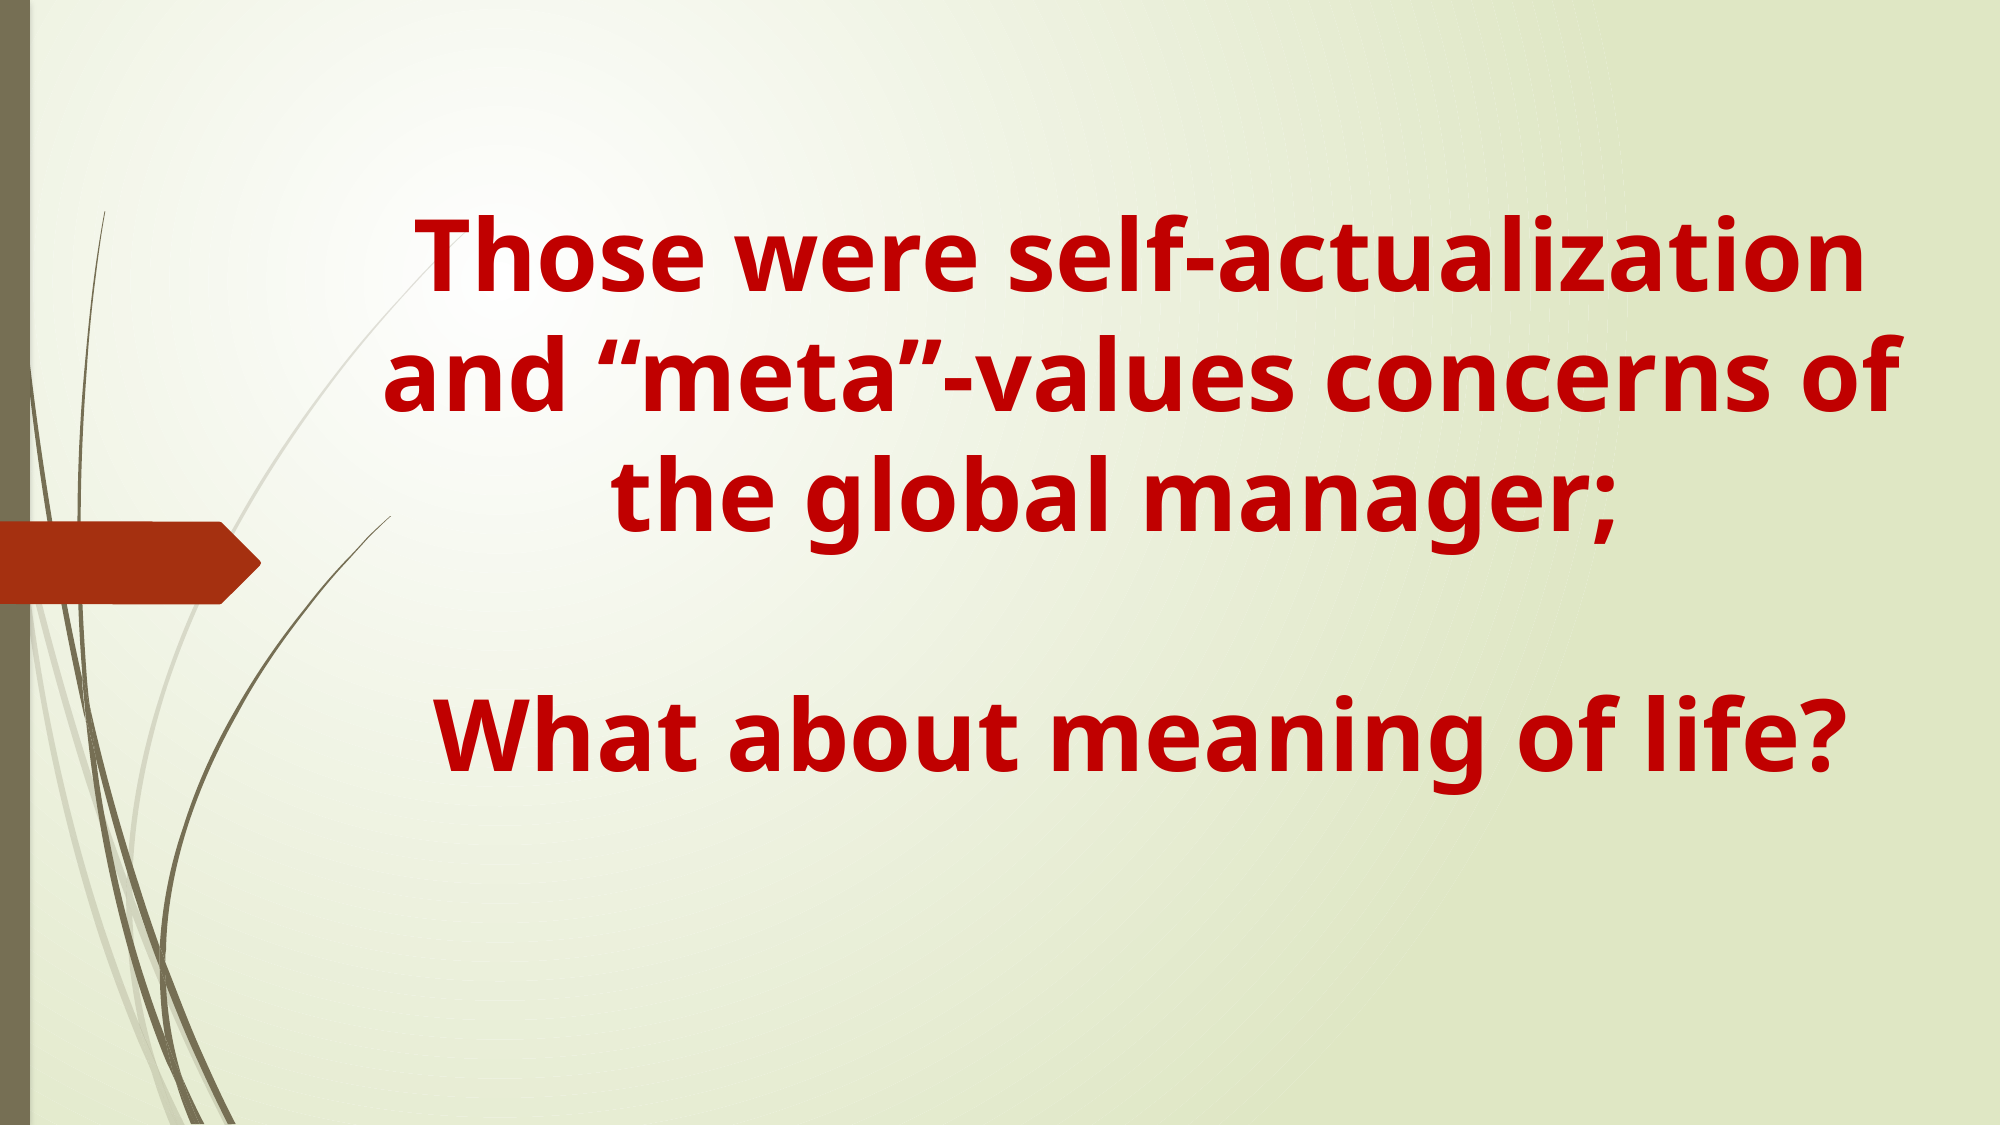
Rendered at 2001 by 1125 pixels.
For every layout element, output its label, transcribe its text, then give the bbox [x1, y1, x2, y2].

title Those were self-actualization and “meta”-values concerns of the global manager; What about meaning of life? [356, 99, 1927, 884]
